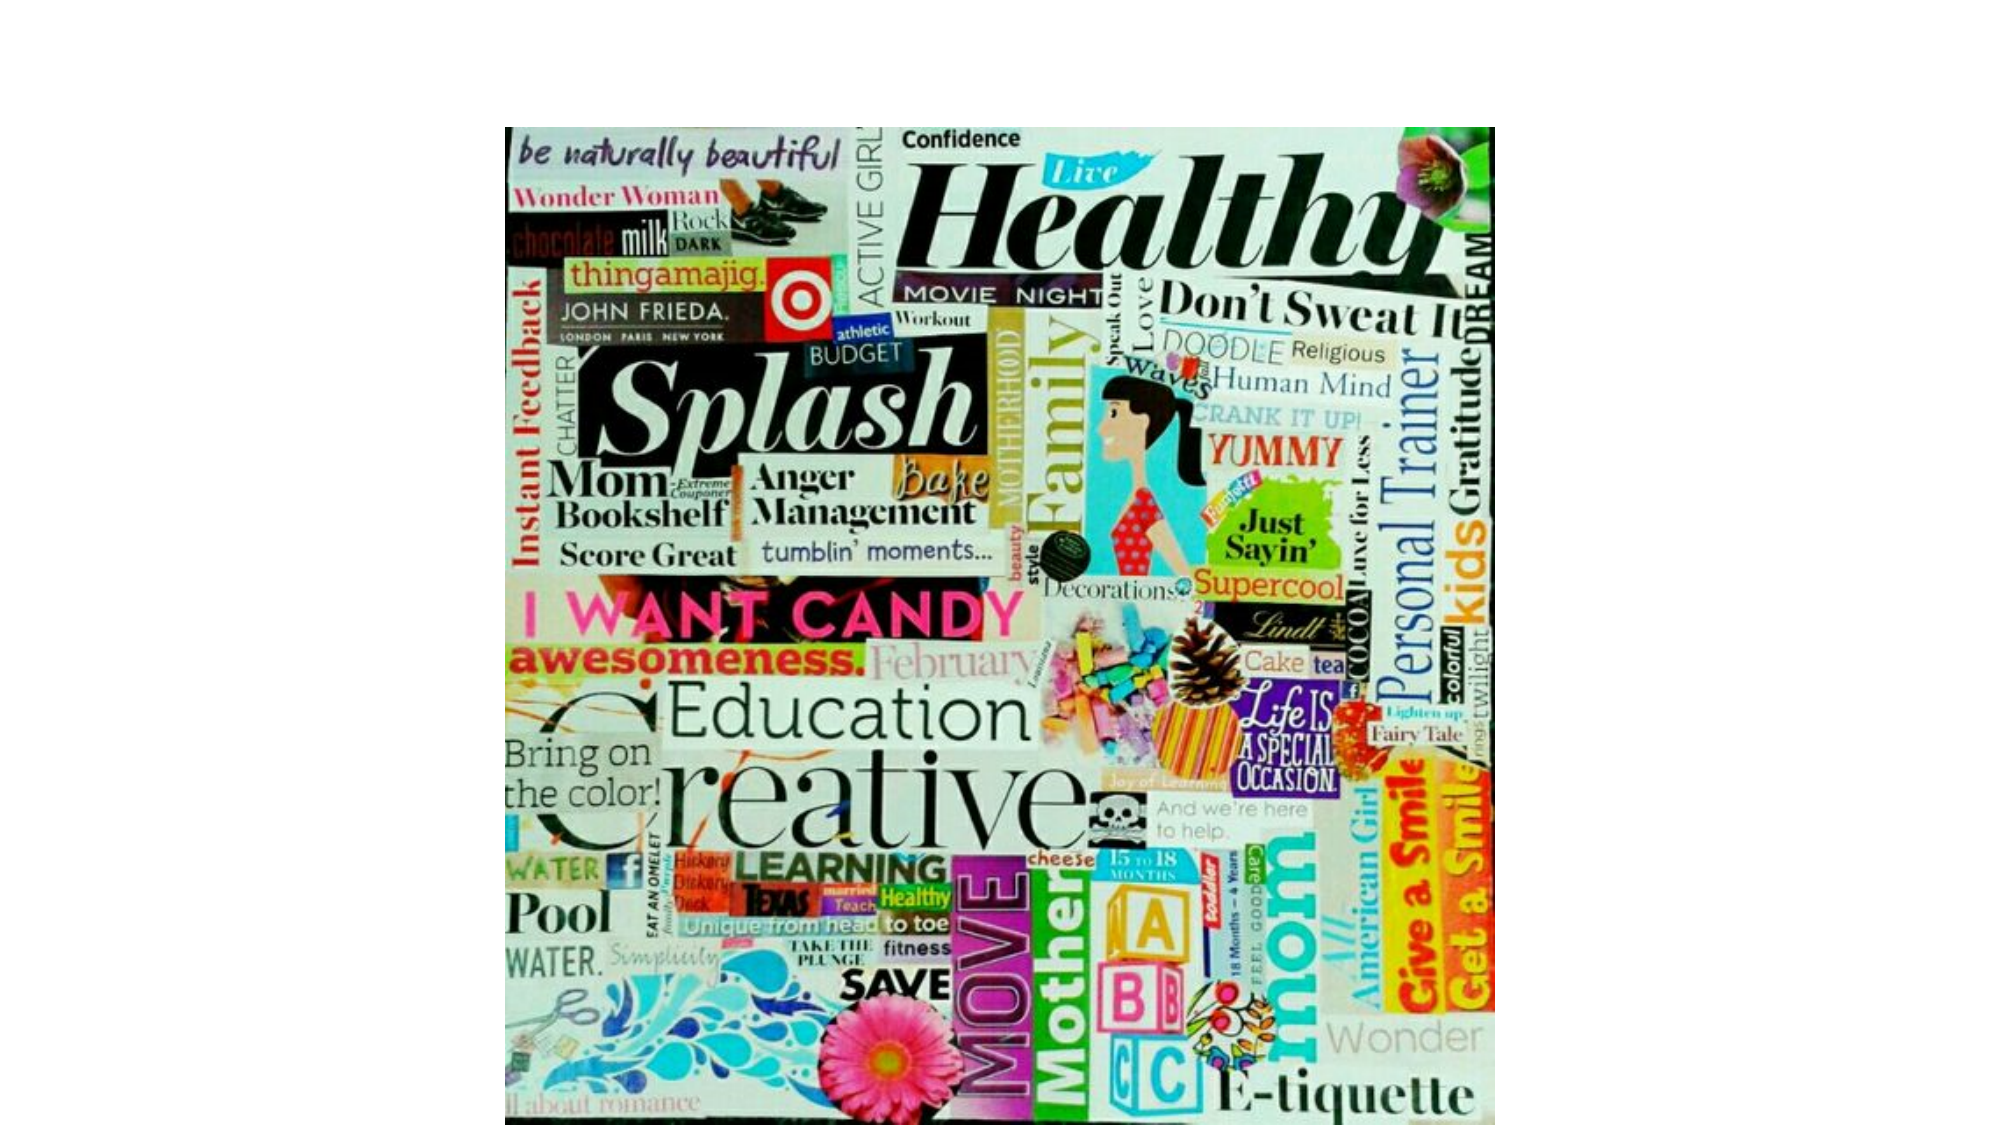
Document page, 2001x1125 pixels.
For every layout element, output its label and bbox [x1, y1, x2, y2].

list [505, 127, 1495, 1125]
